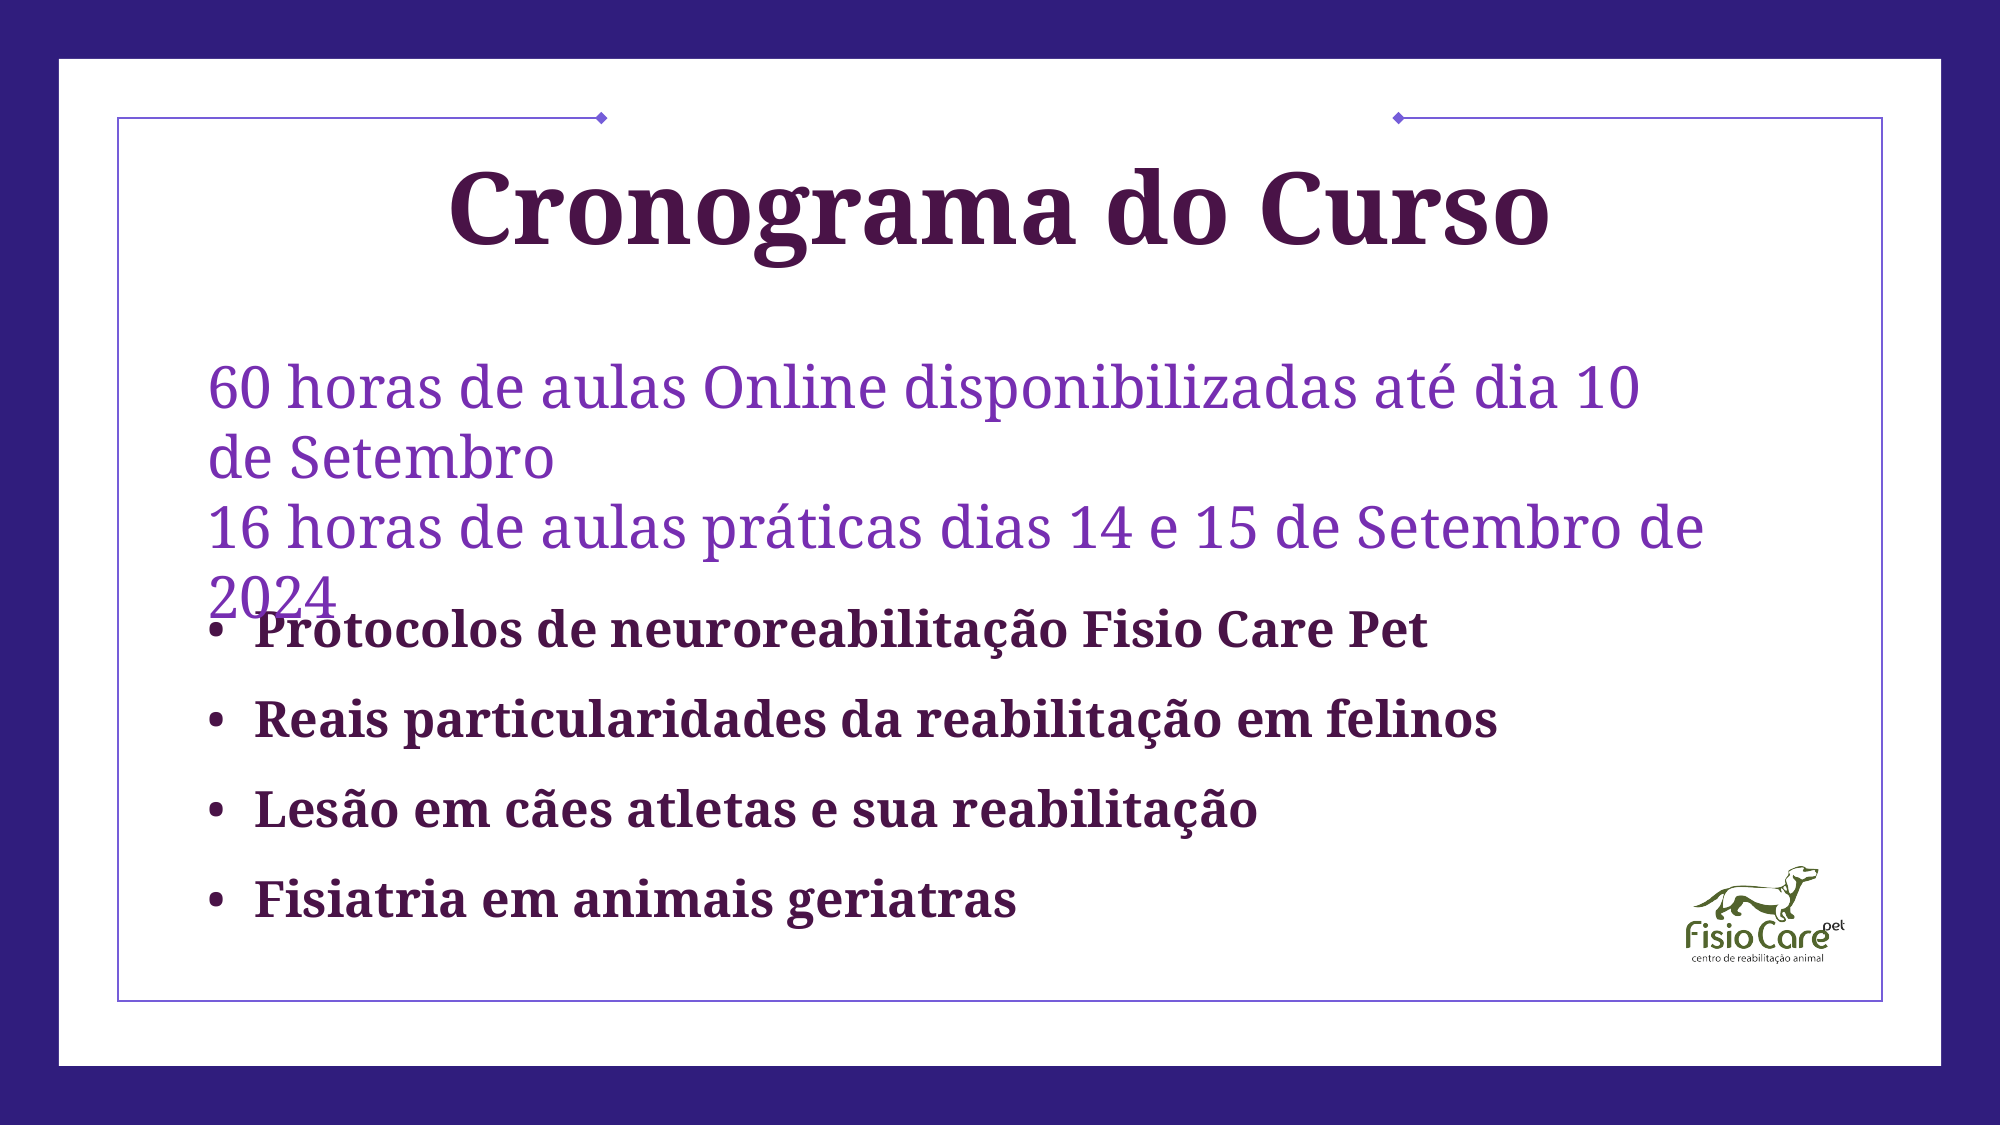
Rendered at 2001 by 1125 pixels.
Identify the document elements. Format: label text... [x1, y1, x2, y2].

text_box Protocolos de neuroreabilitação Fisio Care Pet Reais particularidades da reabilitação em felinos Lesão em cães atletas e sua reabilitação Fisiatria em animais geriatras [192, 708, 1724, 1026]
text_box 60 horas de aulas Online disponibilizadas até dia 10 de Setembro 16 horas de aulas práticas dias 14 e 15 de Setembro de 2024 [192, 343, 1724, 708]
picture [1601, 749, 1929, 1077]
title Cronograma do Curso [137, 146, 1863, 278]
